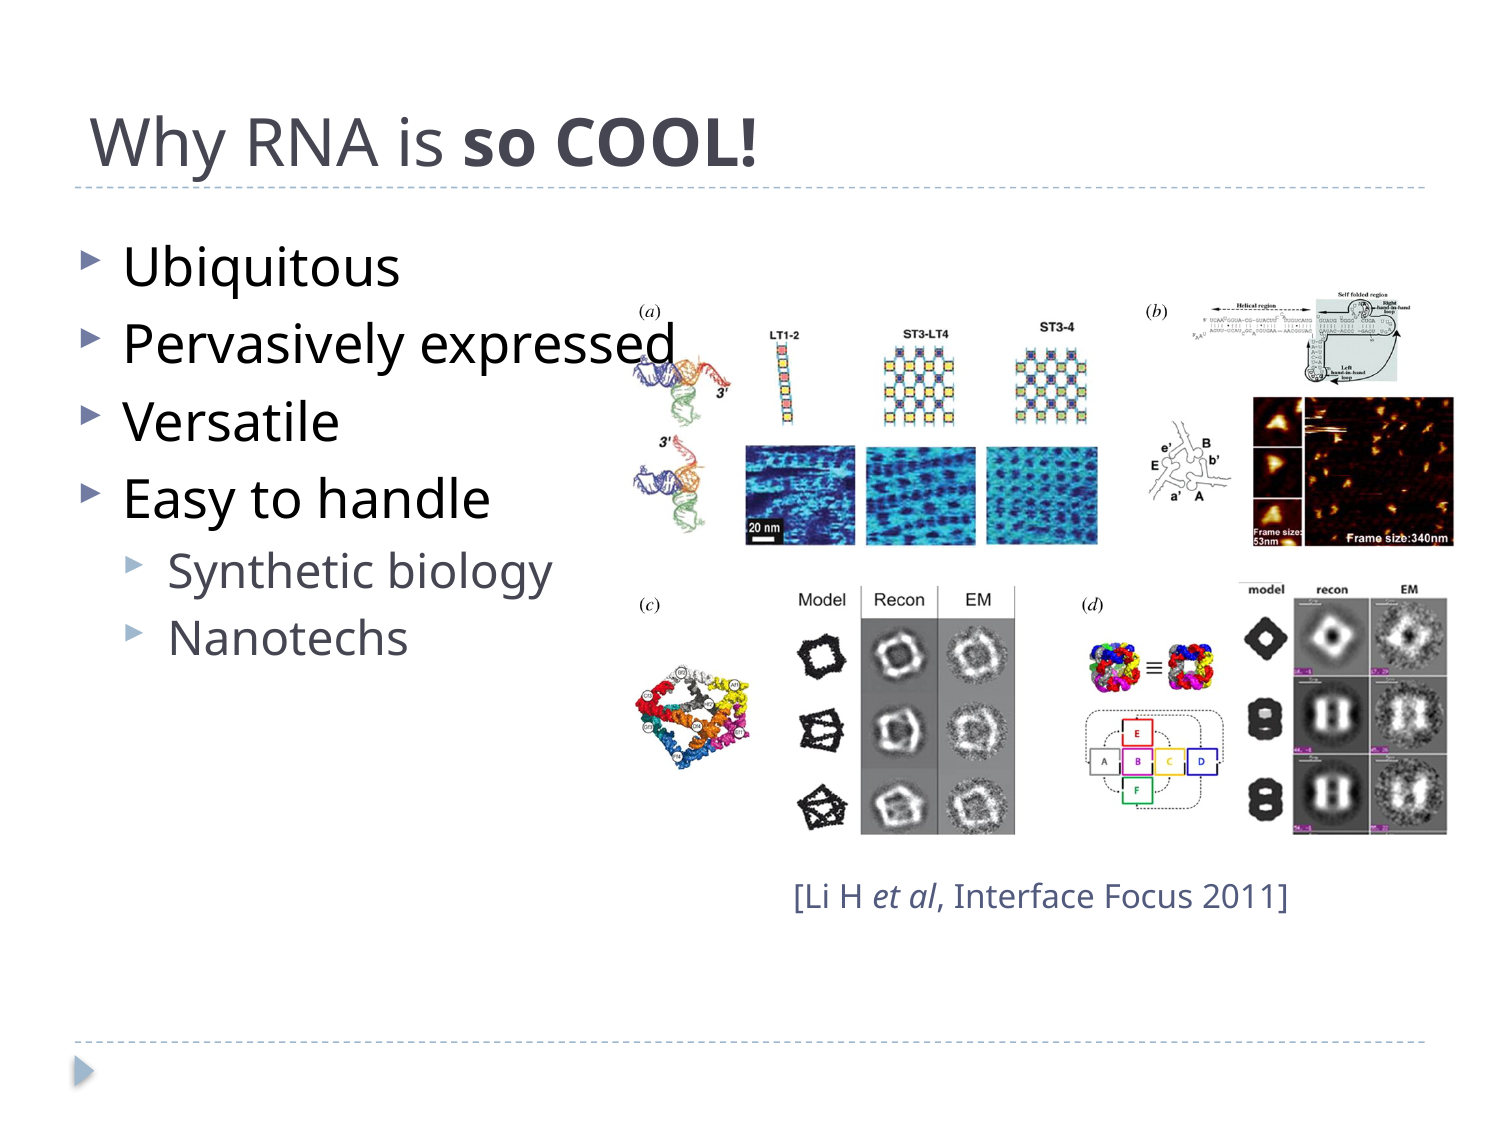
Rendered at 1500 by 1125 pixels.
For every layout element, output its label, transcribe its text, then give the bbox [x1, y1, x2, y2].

title Why RNA is so COOL! [75, 24, 1425, 188]
list Ubiquitous Pervasively expressed Versatile Easy to handle Synthetic biology Nanotechs [62, 224, 750, 1025]
text_box [Li H et al, Interface Focus 2011] [726, 874, 1356, 957]
picture [624, 287, 1458, 839]
